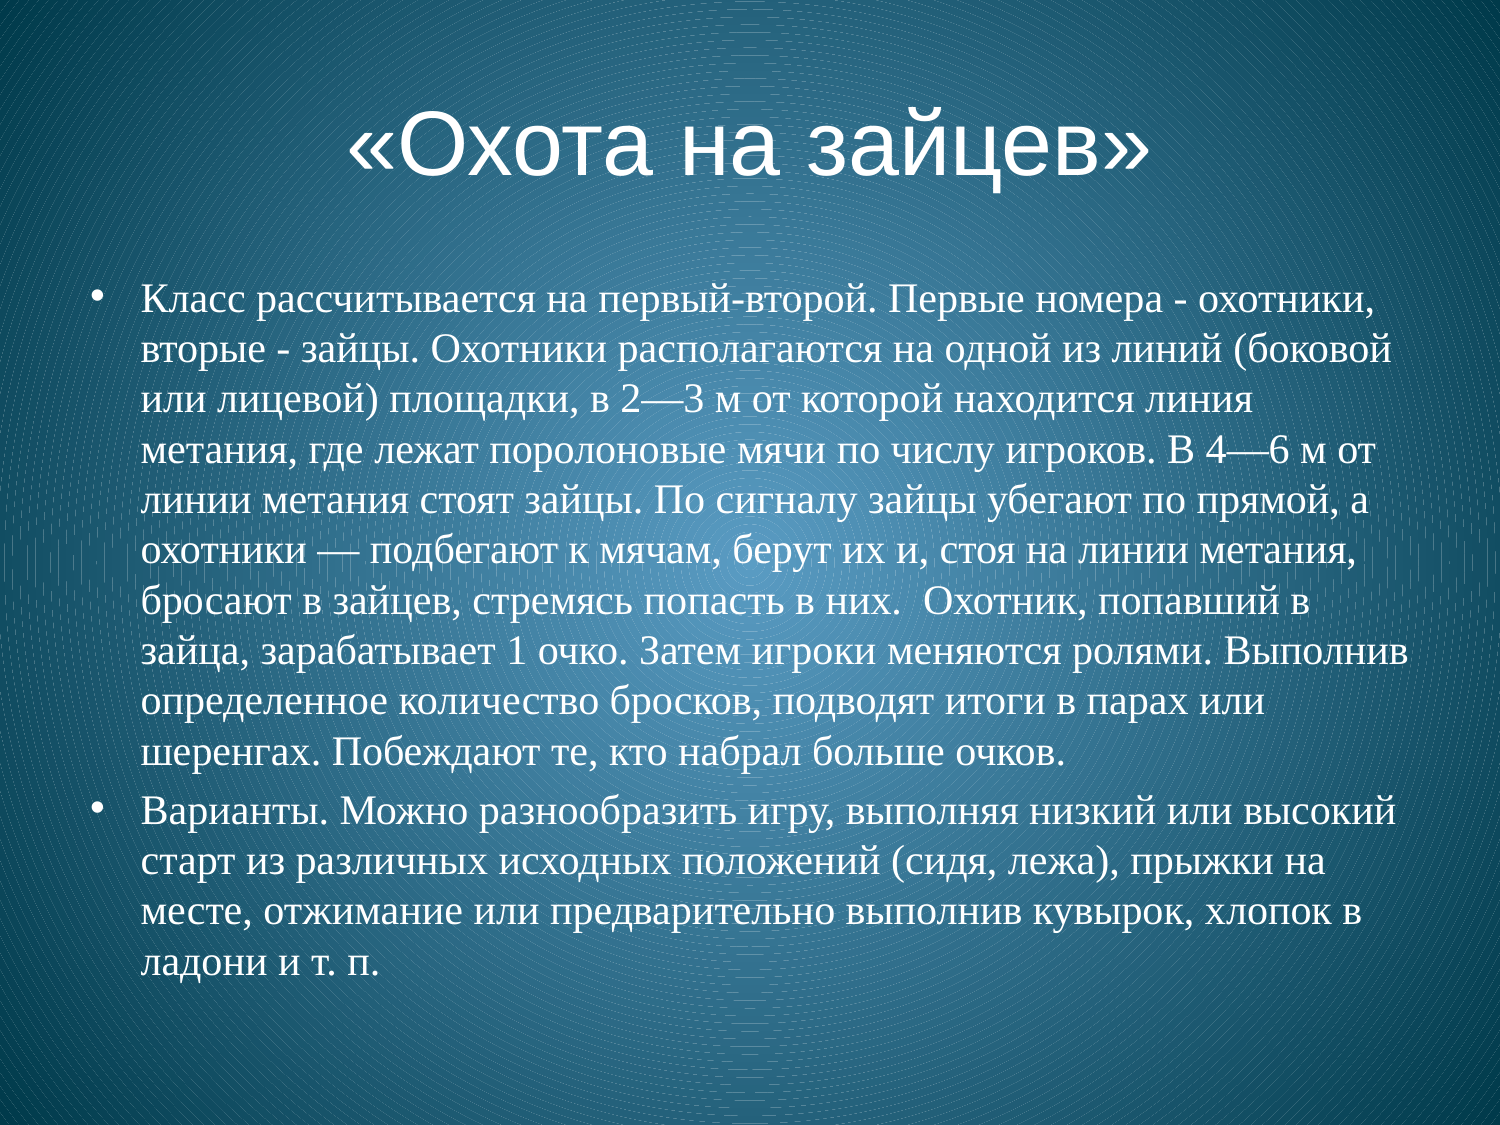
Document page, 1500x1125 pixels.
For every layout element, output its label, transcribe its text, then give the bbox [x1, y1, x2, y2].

list Класс рассчитывается на первый-второй. Первые номера - охотники, вторые - зайцы. Охотники располагаются на одной из линий (боковой или лицевой) площадки, в 2—3 м от которой находится линия метания, где лежат поролоновые мячи по числу игроков. В 4—6 м от линии метания стоят зайцы. По сигналу зайцы убегают по прямой, а охотники — подбегают к мячам, берут их и, стоя на линии метания, бросают в зайцев, стремясь попасть в них. Охотник, попавший в зайца, зарабатывает 1 очко. Затем игроки меняются ролями. Выполнив определенное количество бросков, подводят итоги в парах или шеренгах. Побеждают те, кто набрал больше очков. Варианты. Можно разнообразить игру, выполняя низкий или высокий старт из различных исходных положений (сидя, лежа), прыжки на месте, отжимание или предварительно выполнив кувырок, хлопок в ладони и т. п. [75, 262, 1425, 1005]
title «Охота на зайцев» [75, 45, 1425, 233]
